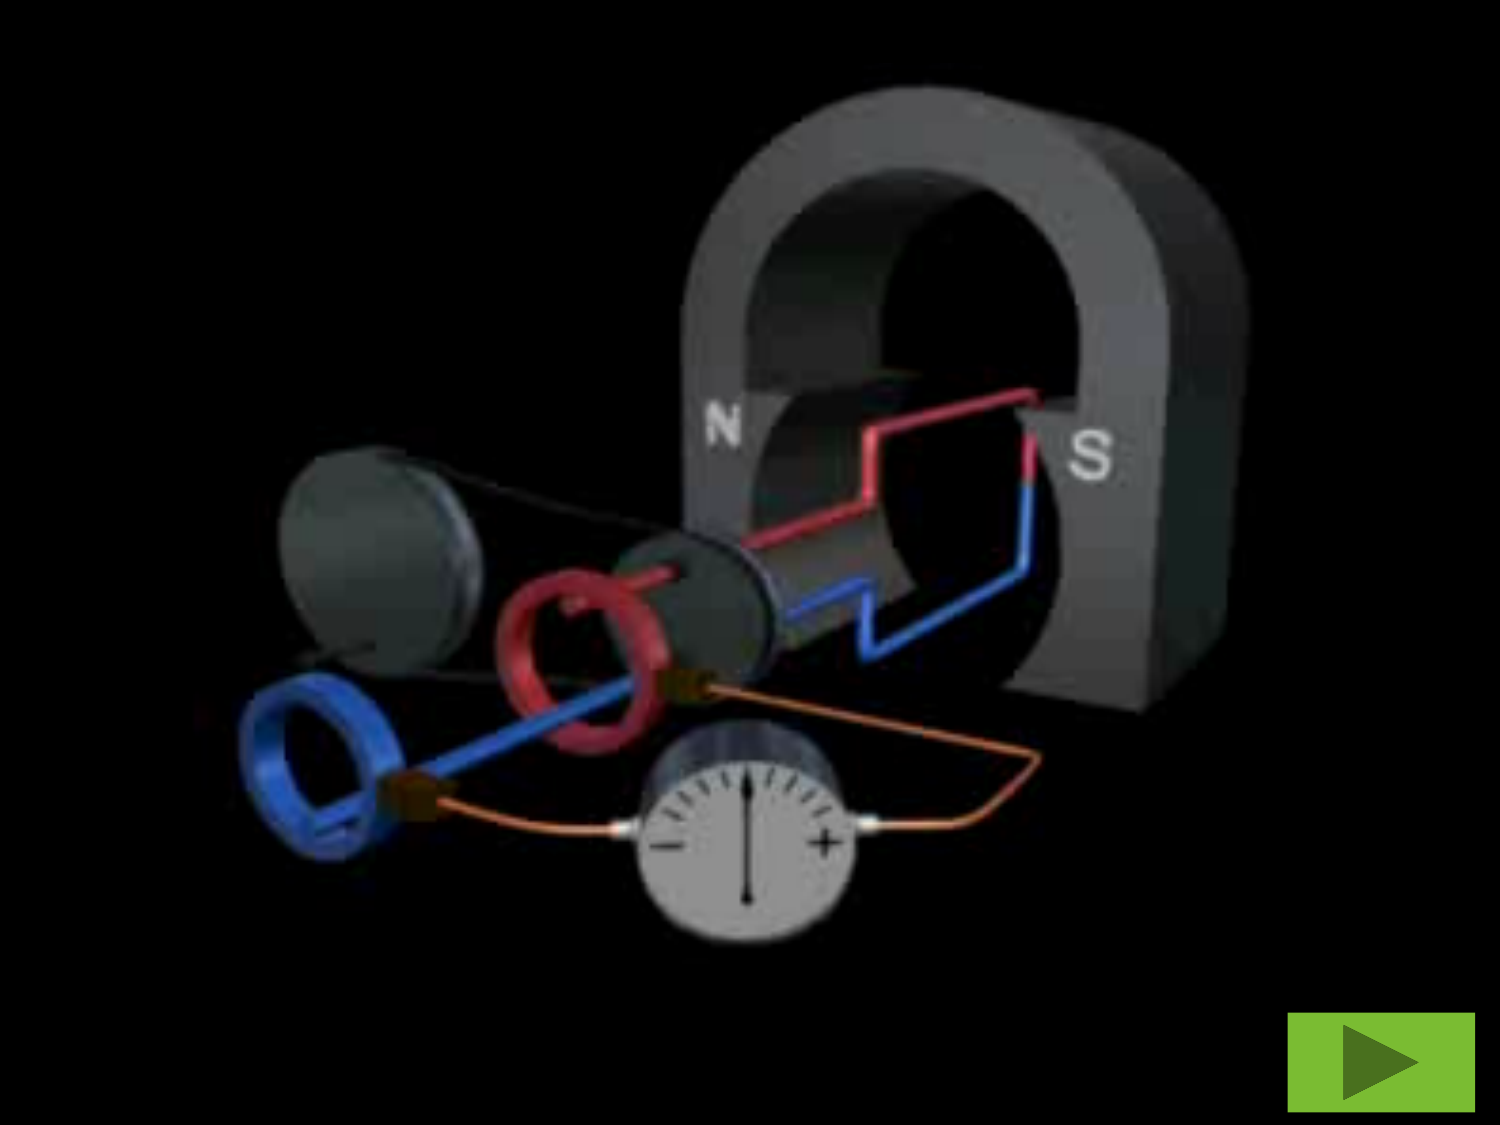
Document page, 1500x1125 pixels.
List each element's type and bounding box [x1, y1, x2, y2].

text_box [133, 62, 1351, 976]
text_box [1285, 1010, 1477, 1115]
